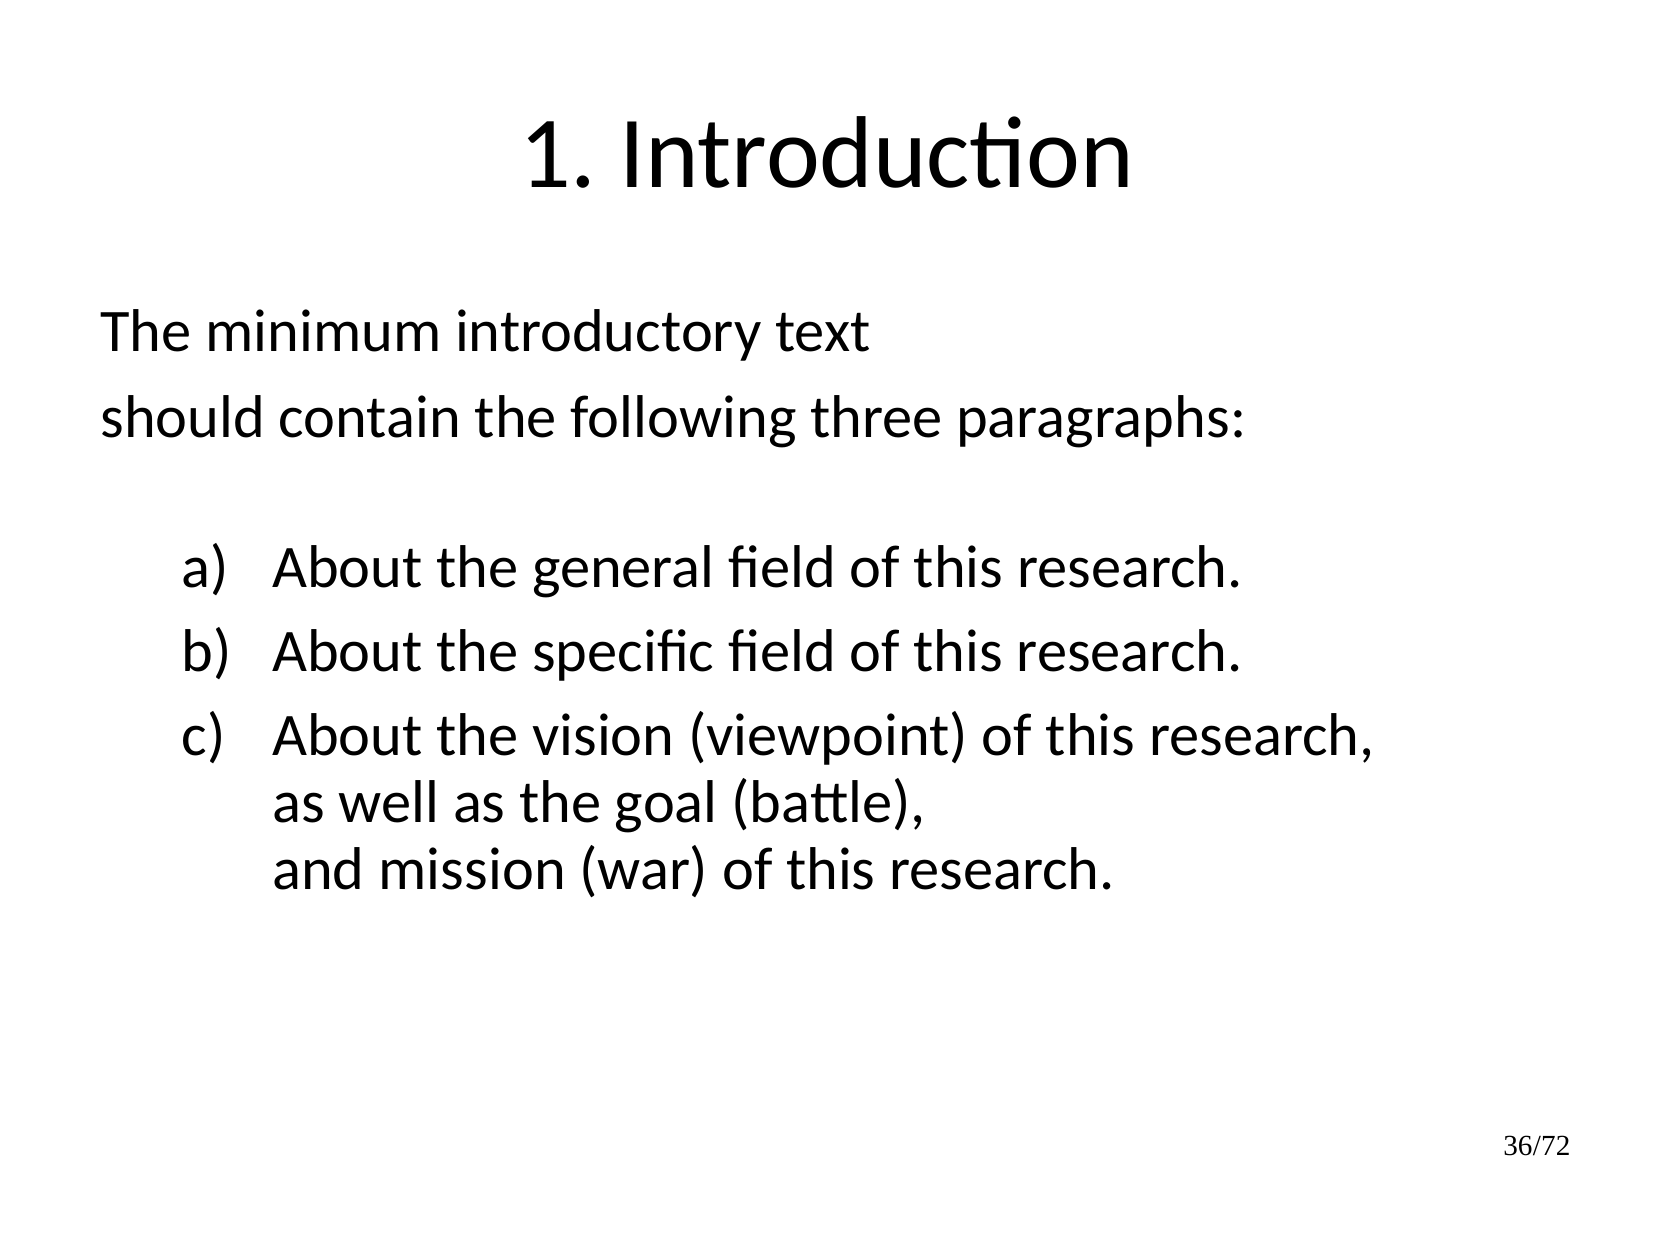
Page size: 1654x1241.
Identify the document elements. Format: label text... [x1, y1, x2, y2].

text_box The minimum introductory text should contain the following three paragraphs: About the general field of this research. About the specific field of this research. About the vision (viewpoint) of this research, as well as the goal (battle), and mission (war) of this research. [82, 289, 1627, 1108]
slide_number 36/72 [1185, 1129, 1571, 1216]
text_box 1. Introduction [82, 49, 1571, 257]
